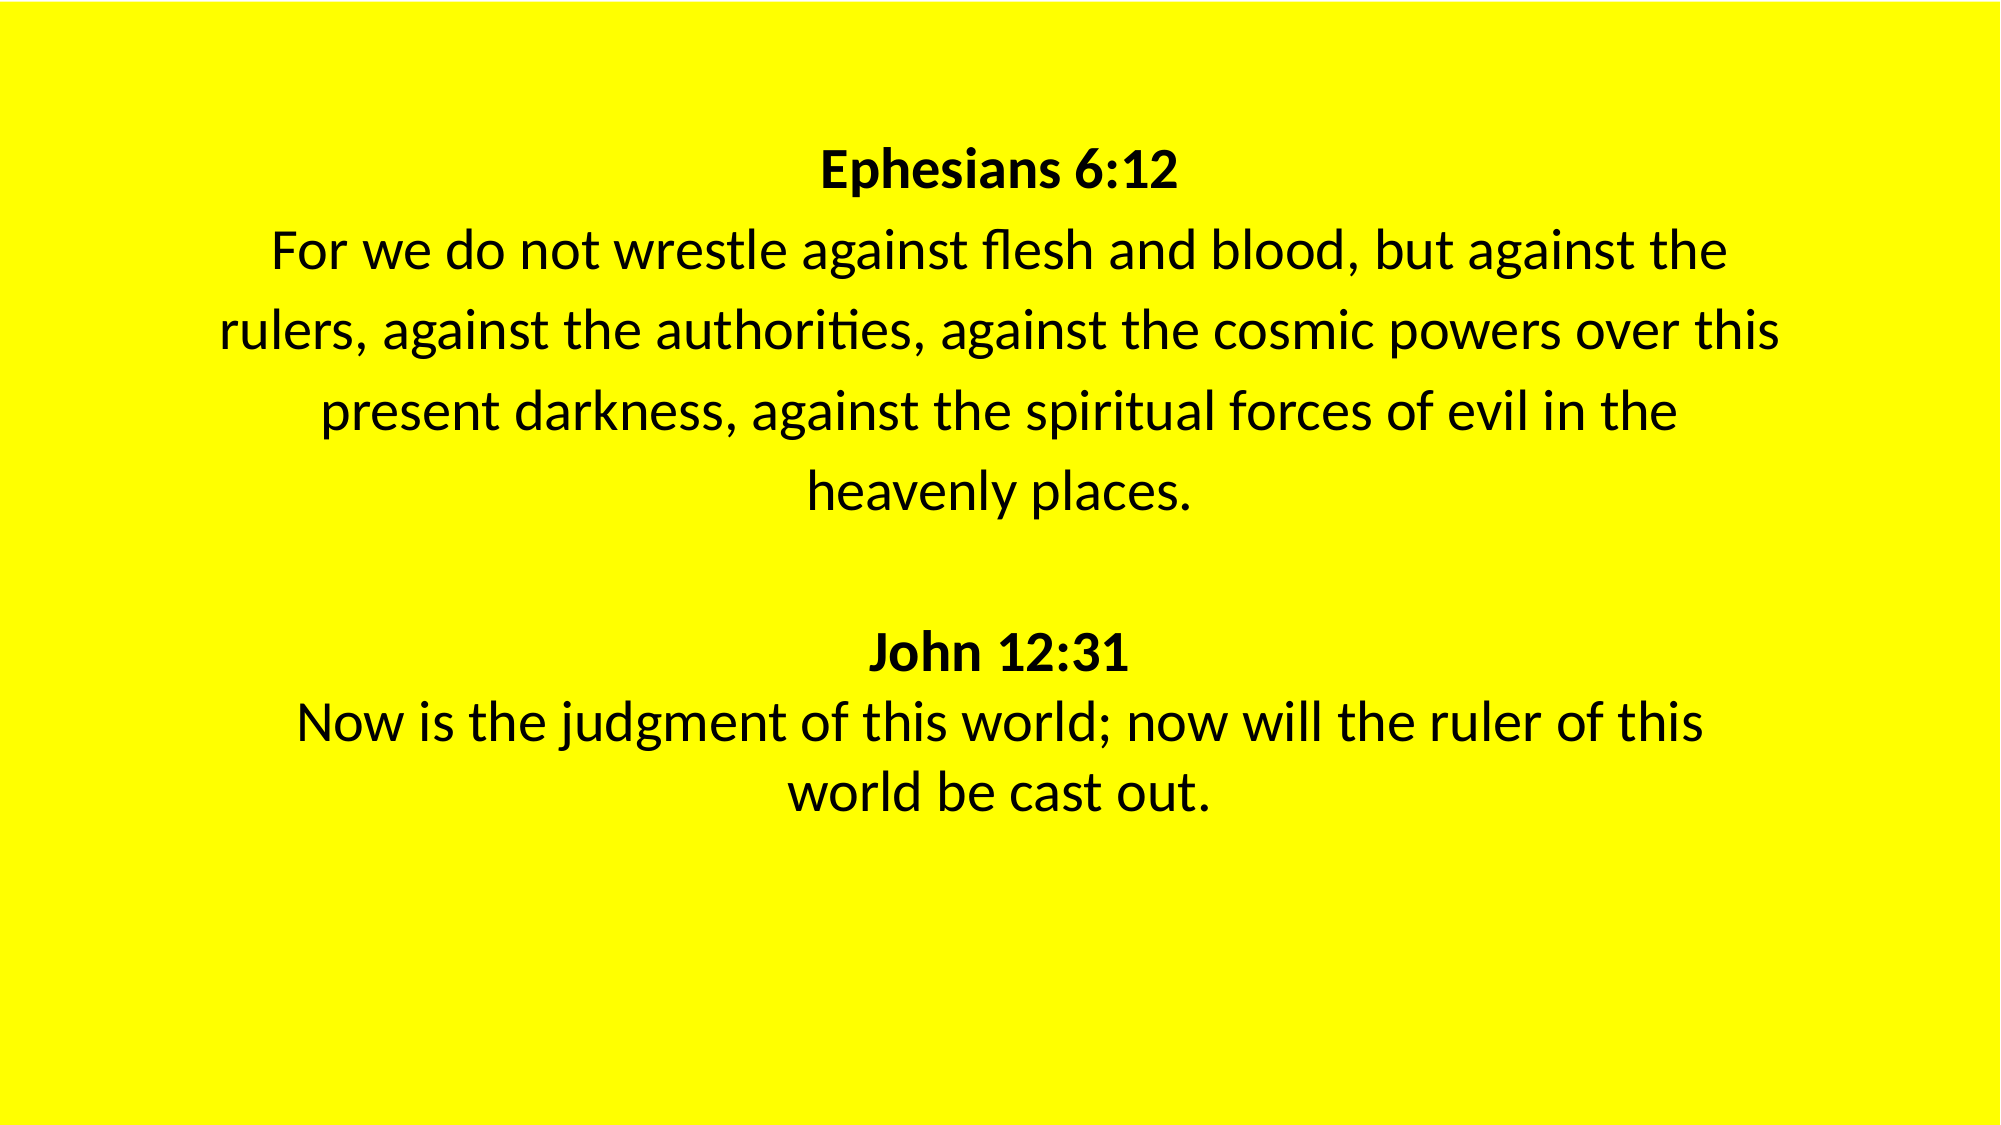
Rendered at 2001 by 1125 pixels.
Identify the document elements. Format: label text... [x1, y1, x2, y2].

text_box Ephesians 6:12 For we do not wrestle against flesh and blood, but against the rulers, against the authorities, against the cosmic powers over this present darkness, against the spiritual forces of evil in the heavenly places. John 12:31 Now is the judgment of this world; now will the ruler of this world be cast out. [200, 112, 1800, 831]
text_box [0, 1, 2000, 1125]
